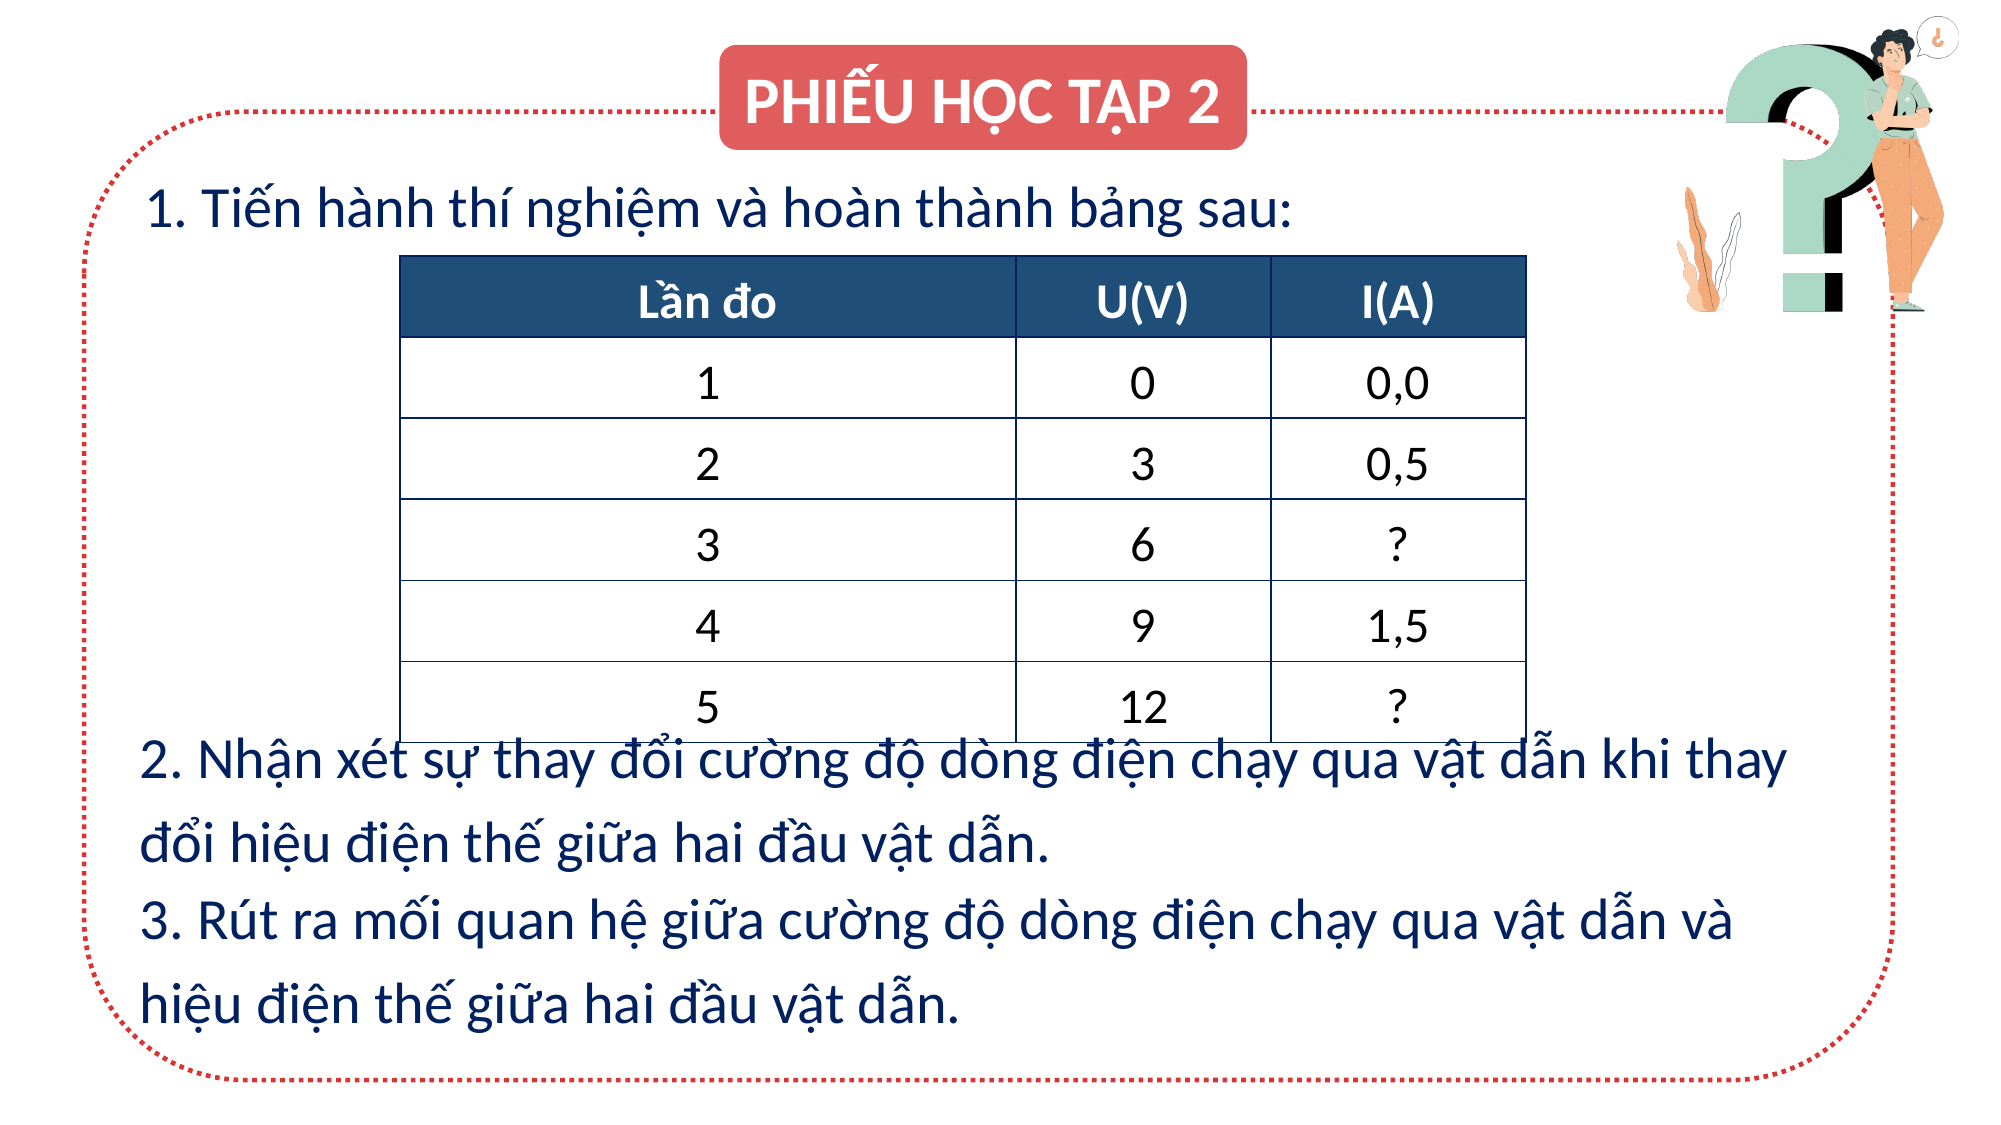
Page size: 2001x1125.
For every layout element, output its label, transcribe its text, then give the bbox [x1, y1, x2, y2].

table_cell 1 [401, 338, 1015, 417]
table_cell 2 [401, 419, 1015, 498]
table_cell ? [1272, 662, 1525, 709]
table_cell 1,5 [1272, 581, 1525, 661]
picture [1677, 15, 1959, 312]
text_box 1. Tiến hành thí nghiệm và hoàn thành bảng sau: [98, 139, 1405, 255]
table_cell 12 [1017, 662, 1270, 709]
table_cell 3 [401, 500, 1015, 580]
table_cell ? [1272, 500, 1525, 580]
table_cell 6 [1017, 500, 1270, 580]
table_cell 0 [1017, 338, 1270, 417]
table_header I(A) [1272, 257, 1525, 336]
text_box PHIẾU HỌC TẬP 2 [719, 44, 1248, 139]
table_header Lần đo [401, 257, 1015, 336]
text_box 2. Nhận xét sự thay đổi cường độ dòng điện chạy qua vật dẫn khi thay đổi hiệu điện thế giữa hai đầu vật dẫn. [94, 709, 1832, 870]
text_box [83, 206, 399, 978]
text_box [129, 110, 1894, 1082]
table_cell 3 [1017, 419, 1270, 498]
table_cell 0,5 [1272, 419, 1525, 498]
table_cell 9 [1017, 581, 1270, 661]
table_cell 5 [401, 662, 1015, 709]
table_cell 4 [401, 581, 1015, 661]
table_cell 0,0 [1272, 338, 1525, 417]
table_header U(V) [1017, 257, 1270, 336]
text_box 3. Rút ra mối quan hệ giữa cường độ dòng điện chạy qua vật dẫn và hiệu điện thế giữa hai đầu vật dẫn. [94, 870, 1832, 1032]
